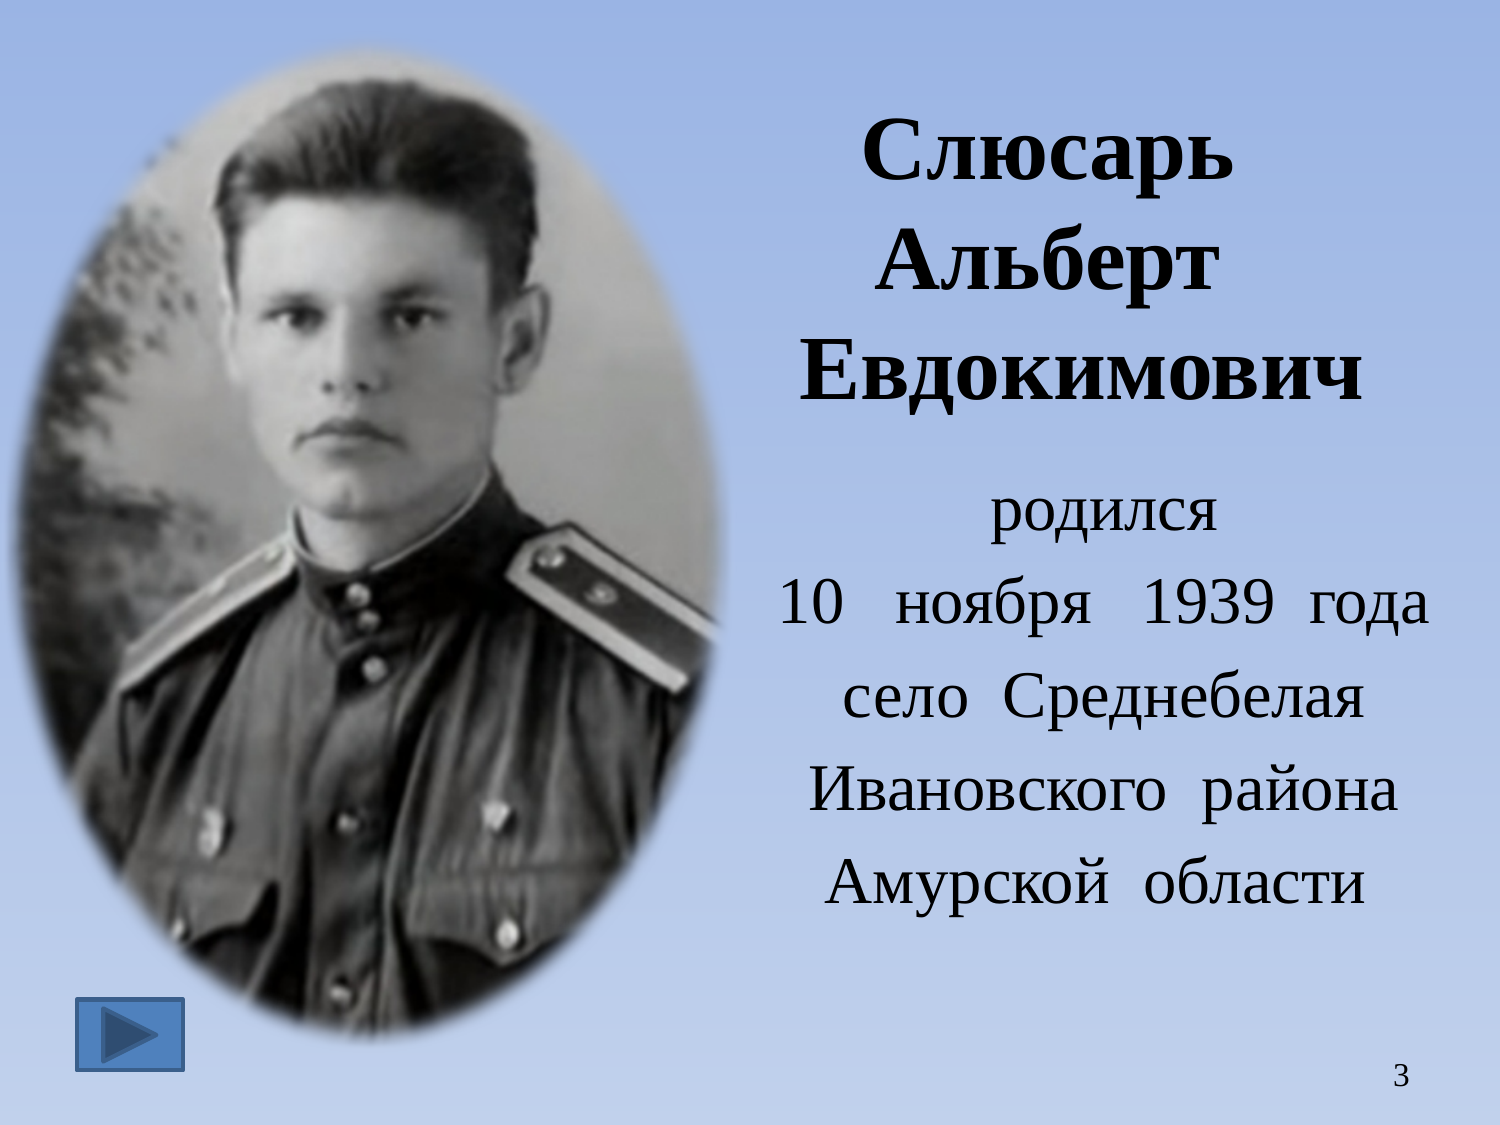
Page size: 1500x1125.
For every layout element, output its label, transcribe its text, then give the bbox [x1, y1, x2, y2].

slide_number 3 [1074, 1042, 1425, 1103]
list родился ноября 1939 года село Среднебелая Ивановского района Амурской области [750, 456, 1459, 740]
title Слюсарь Альберт Евдокимович [743, 149, 1500, 358]
text_box [75, 1062, 185, 1072]
picture [0, 30, 739, 1055]
